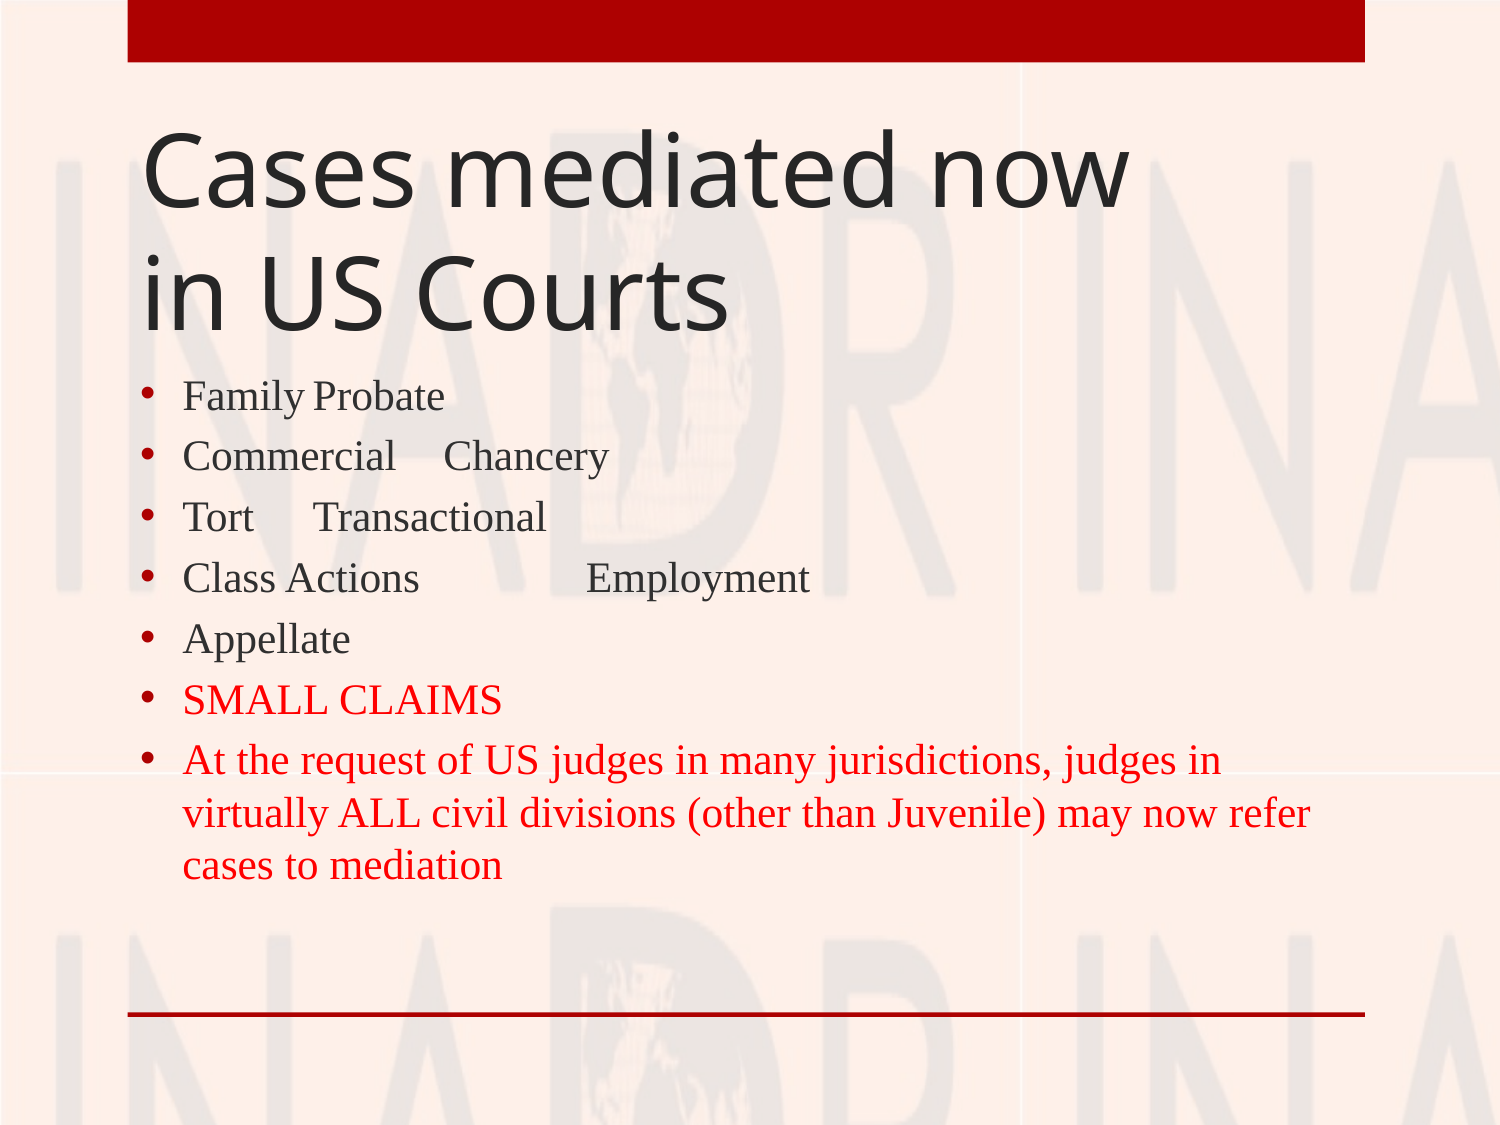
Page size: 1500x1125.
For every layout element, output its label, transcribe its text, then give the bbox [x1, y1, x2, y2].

list Family Probate Commercial Chancery Tort Transactional Class Actions Employment Appellate SMALL CLAIMS At the request of US judges in many jurisdictions, judges in virtually ALL civil divisions (other than Juvenile) may now refer cases to mediation [125, 358, 1363, 897]
title Cases mediated now in US Courts [125, 95, 1238, 358]
